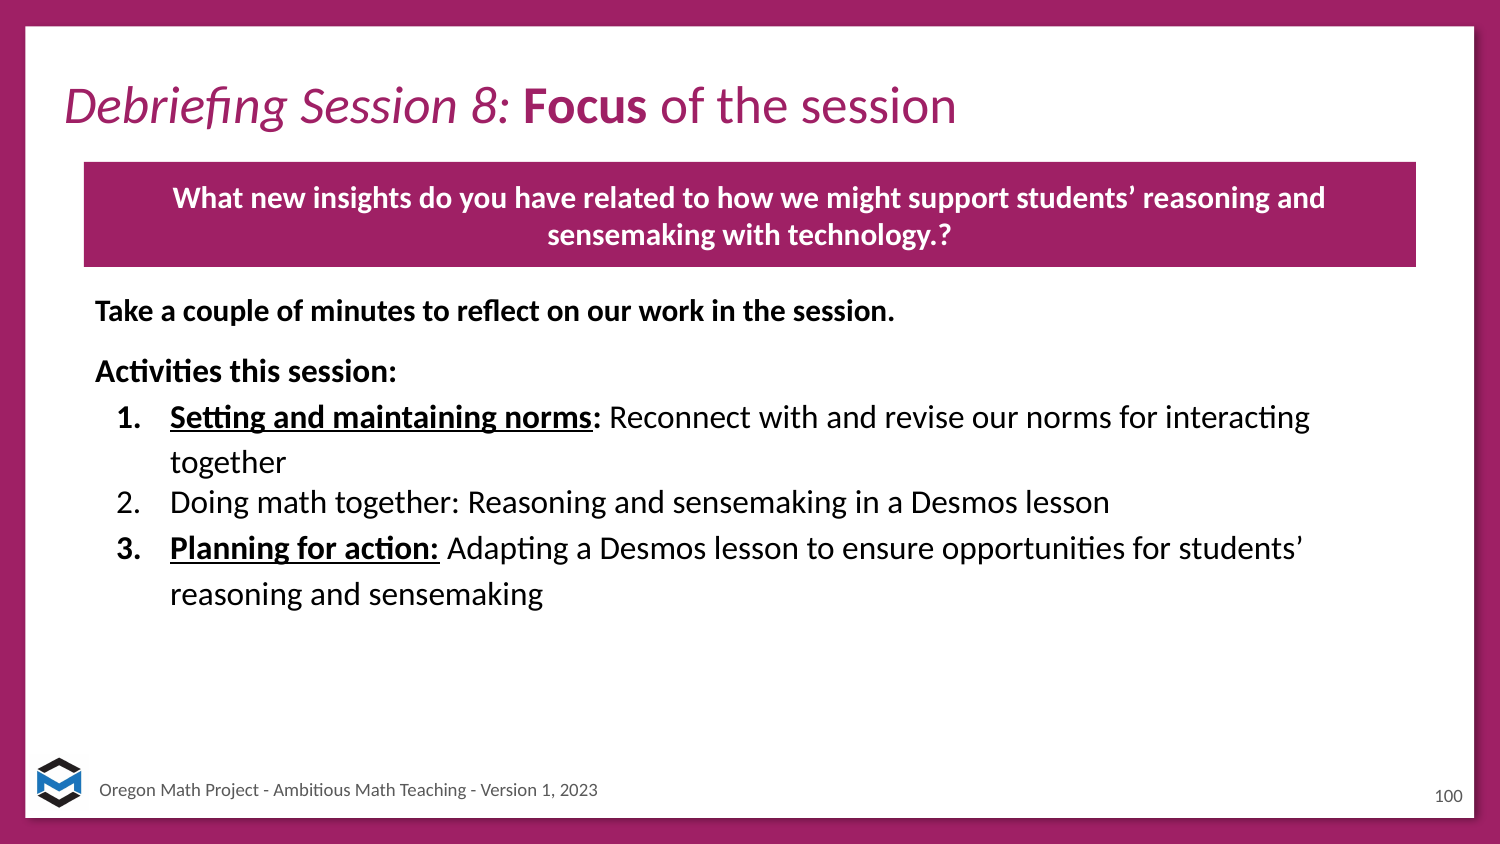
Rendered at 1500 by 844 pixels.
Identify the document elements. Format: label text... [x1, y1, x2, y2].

picture [29, 754, 89, 811]
slide_number 100 [1381, 772, 1475, 818]
title Debriefing Session 8: Focus of the session [52, 54, 1416, 142]
text_box What new insights do you have related to how we might support students’ reasoning and sensemaking with technology.? [83, 161, 1416, 267]
list Take a couple of minutes to reflect on our work in the session. Activities this session: Setting and maintaining norms: Reconnect with and revise our norms for interacting together Doing math together: Reasoning and sensemaking in a Desmos lesson Planning for action: Adapting a Desmos lesson to ensure opportunities for students’ reasoning and sensemaking [83, 288, 1398, 772]
